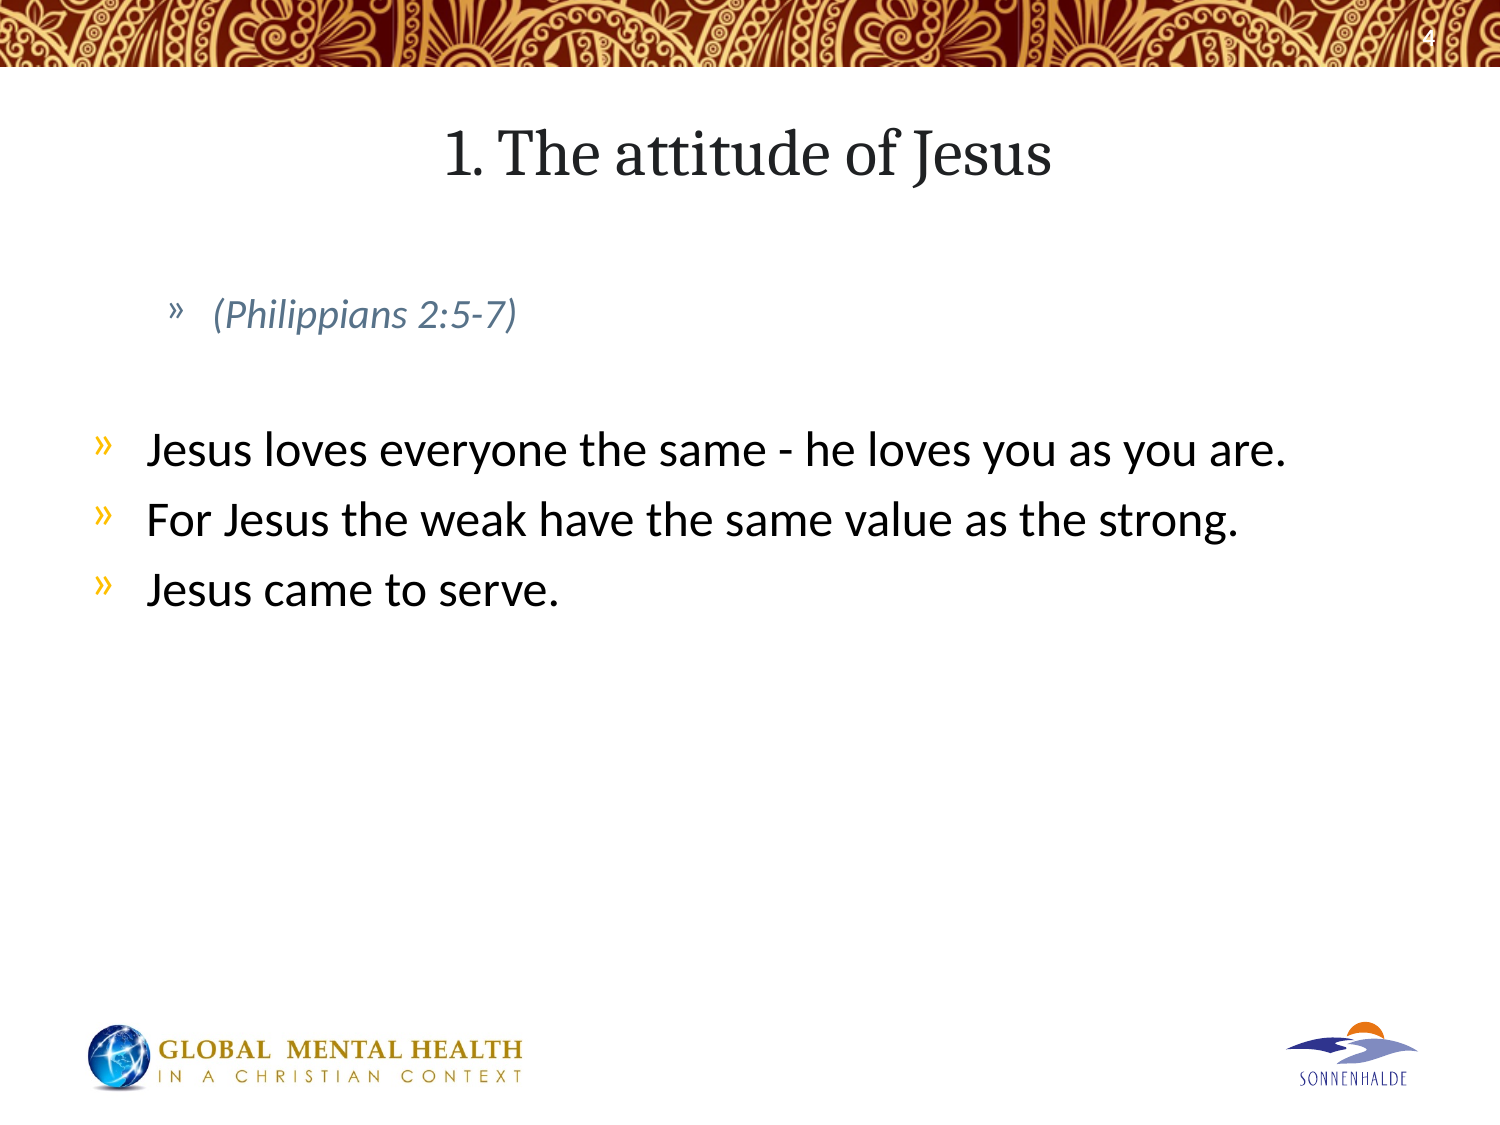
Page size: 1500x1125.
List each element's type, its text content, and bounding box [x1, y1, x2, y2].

title 1. The attitude of Jesus [75, 54, 1425, 244]
slide_number 4 [1418, 6, 1500, 67]
list (Philippians 2:5-7) Jesus loves everyone the same - he loves you as you are. For Jesus the weak have the same value as the strong. Jesus came to serve. [75, 278, 1425, 1005]
picture [0, 0, 1500, 67]
picture [41, 1022, 567, 1106]
